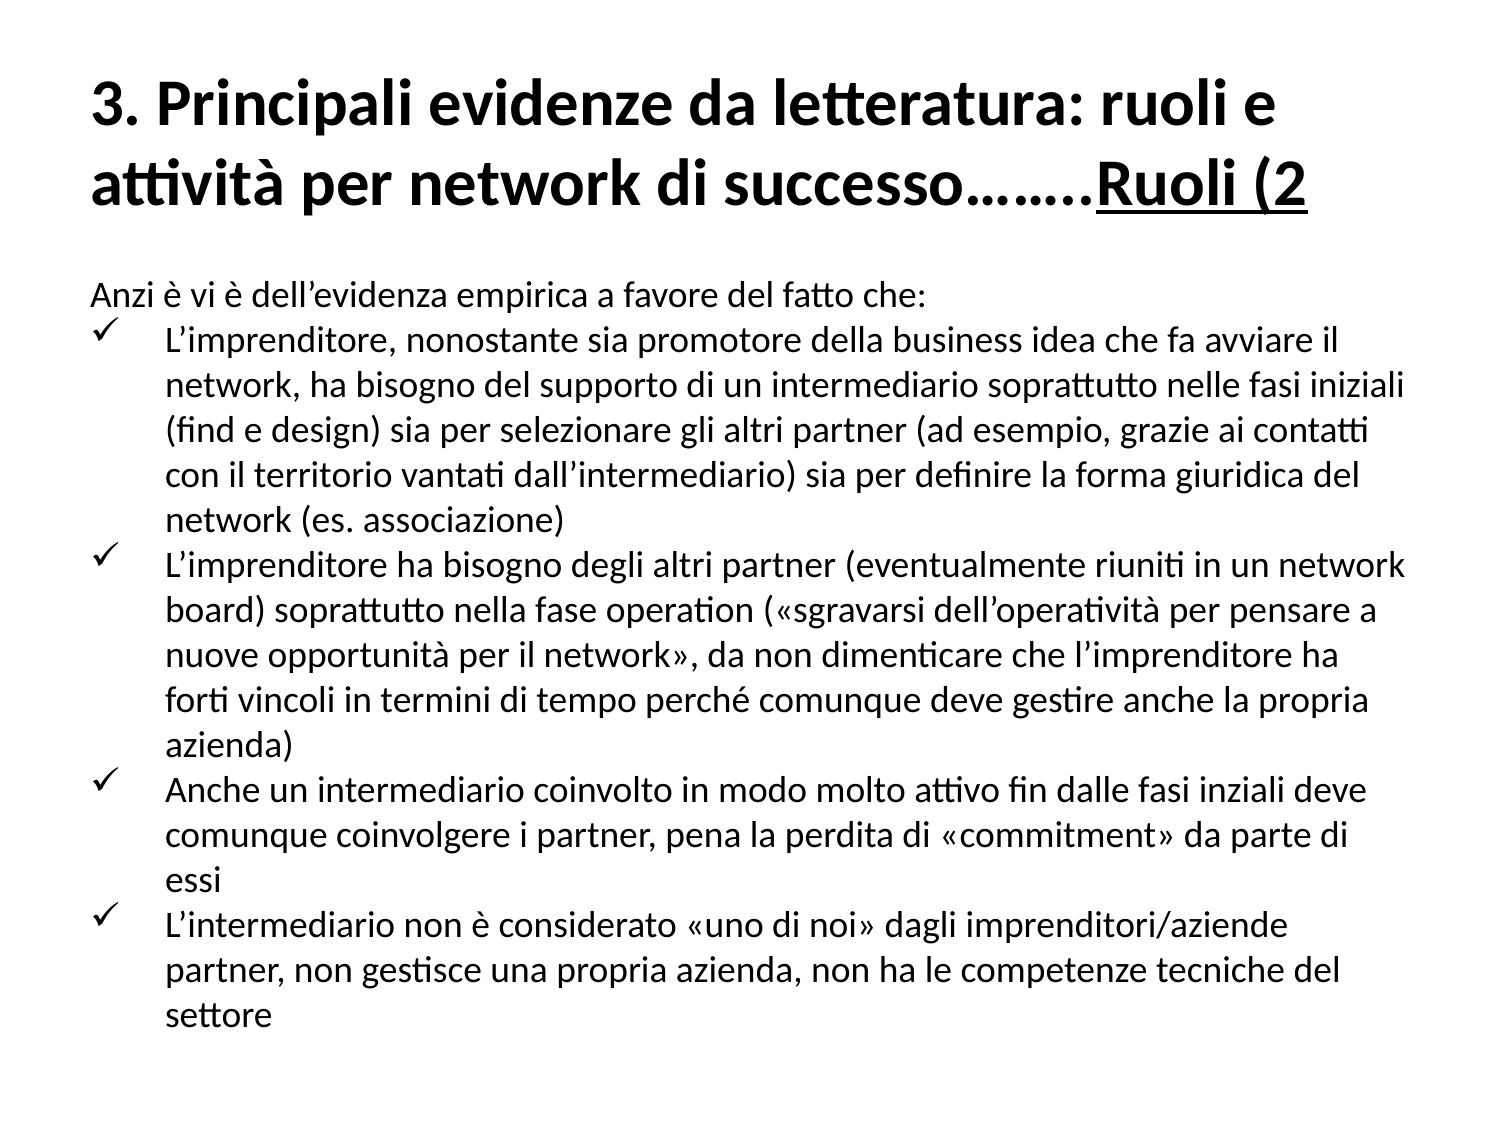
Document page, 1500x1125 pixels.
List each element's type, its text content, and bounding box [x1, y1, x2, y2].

list Anzi è vi è dell’evidenza empirica a favore del fatto che: L’imprenditore, nonostante sia promotore della business idea che fa avviare il network, ha bisogno del supporto di un intermediario soprattutto nelle fasi iniziali (find e design) sia per selezionare gli altri partner (ad esempio, grazie ai contatti con il territorio vantati dall’intermediario) sia per definire la forma giuridica del network (es. associazione) L’imprenditore ha bisogno degli altri partner (eventualmente riuniti in un network board) soprattutto nella fase operation («sgravarsi dell’operatività per pensare a nuove opportunità per il network», da non dimenticare che l’imprenditore ha forti vincoli in termini di tempo perché comunque deve gestire anche la propria azienda) Anche un intermediario coinvolto in modo molto attivo fin dalle fasi inziali deve comunque coinvolgere i partner, pena la perdita di «commitment» da parte di essi L’intermediario non è considerato «uno di noi» dagli imprenditori/aziende partner, non gestisce una propria azienda, non ha le competenze tecniche del settore [75, 262, 1425, 1093]
title 3. Principali evidenze da letteratura: ruoli e attività per network di successo……..Ruoli (2 [75, 45, 1425, 233]
